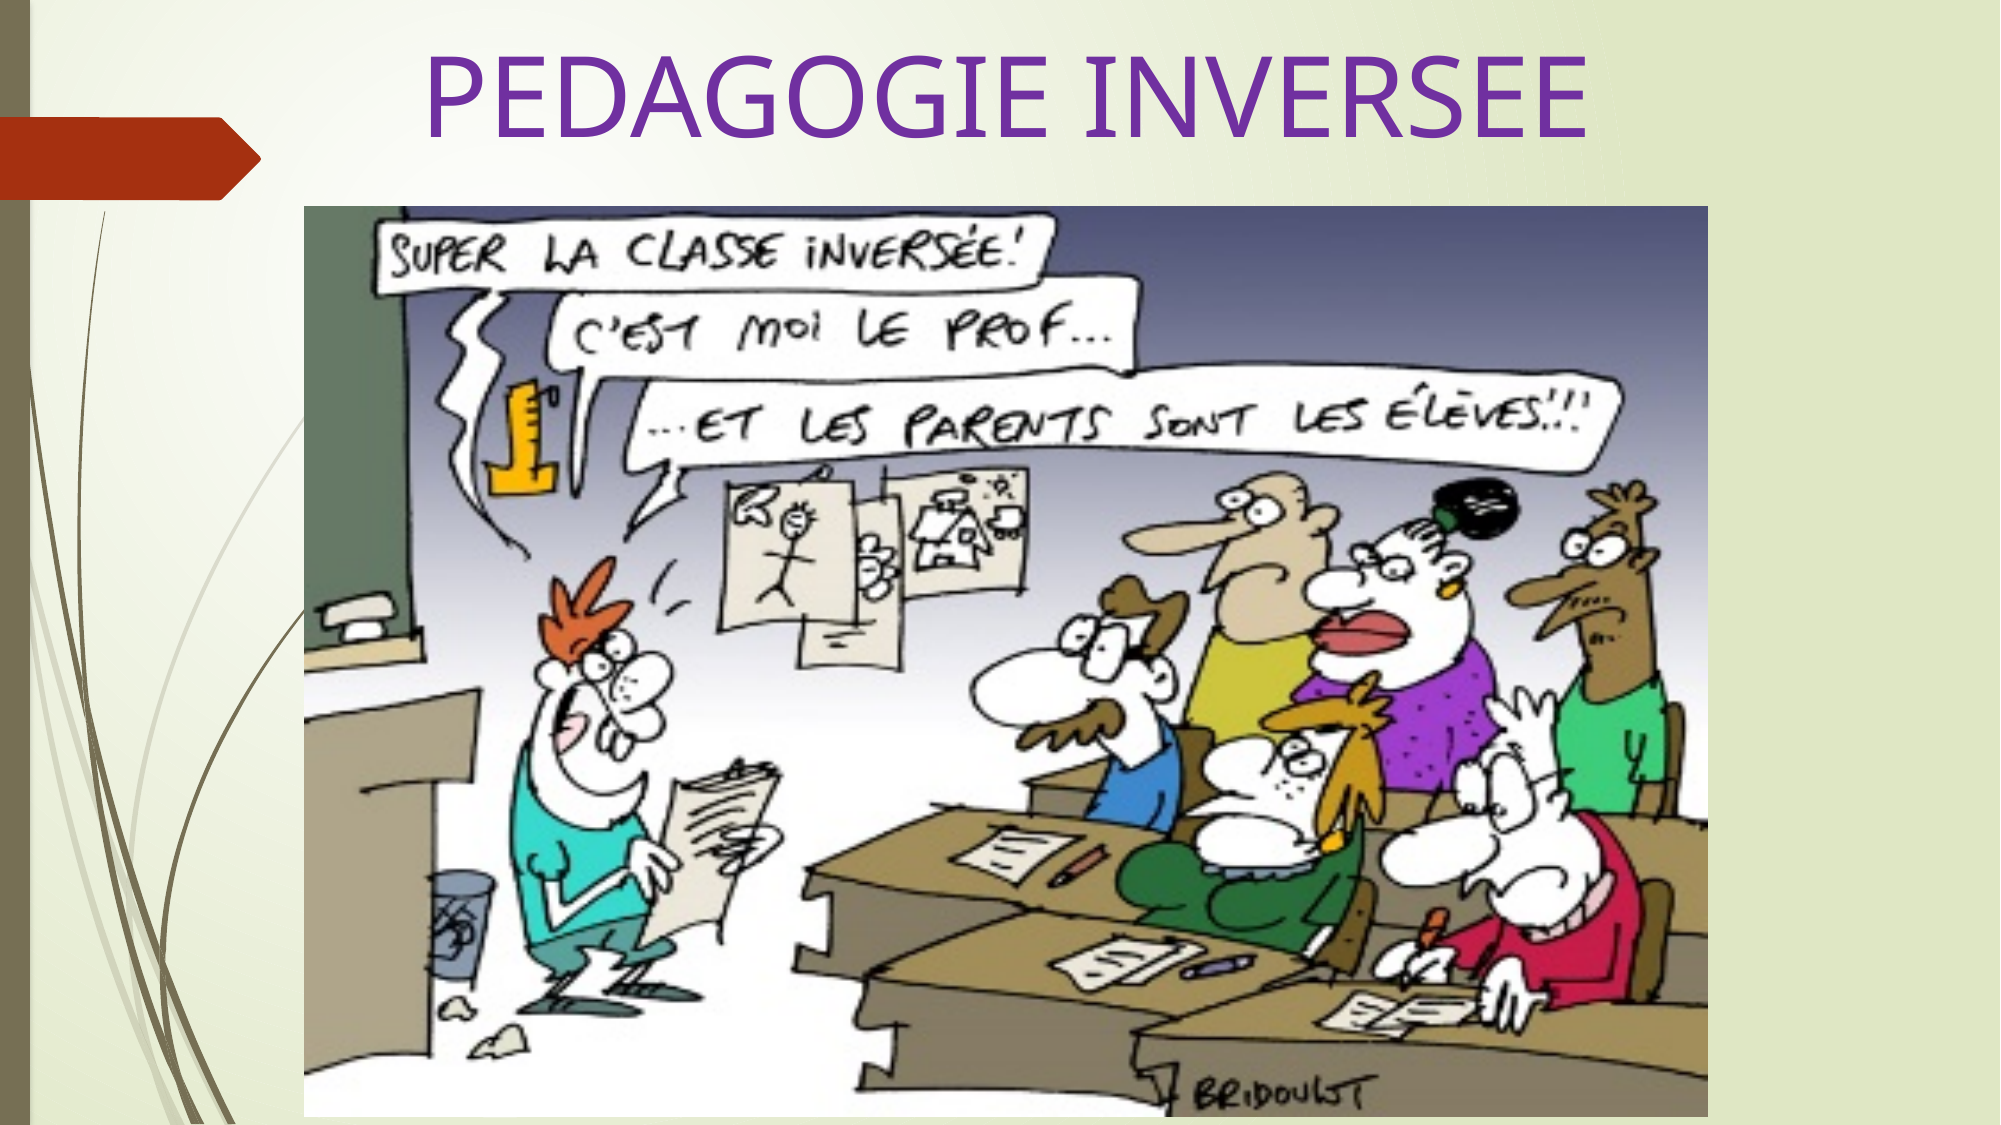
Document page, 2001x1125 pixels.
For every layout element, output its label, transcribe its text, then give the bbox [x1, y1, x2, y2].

picture [304, 206, 1709, 1117]
title PEDAGOGIE INVERSEE [275, 18, 1738, 229]
